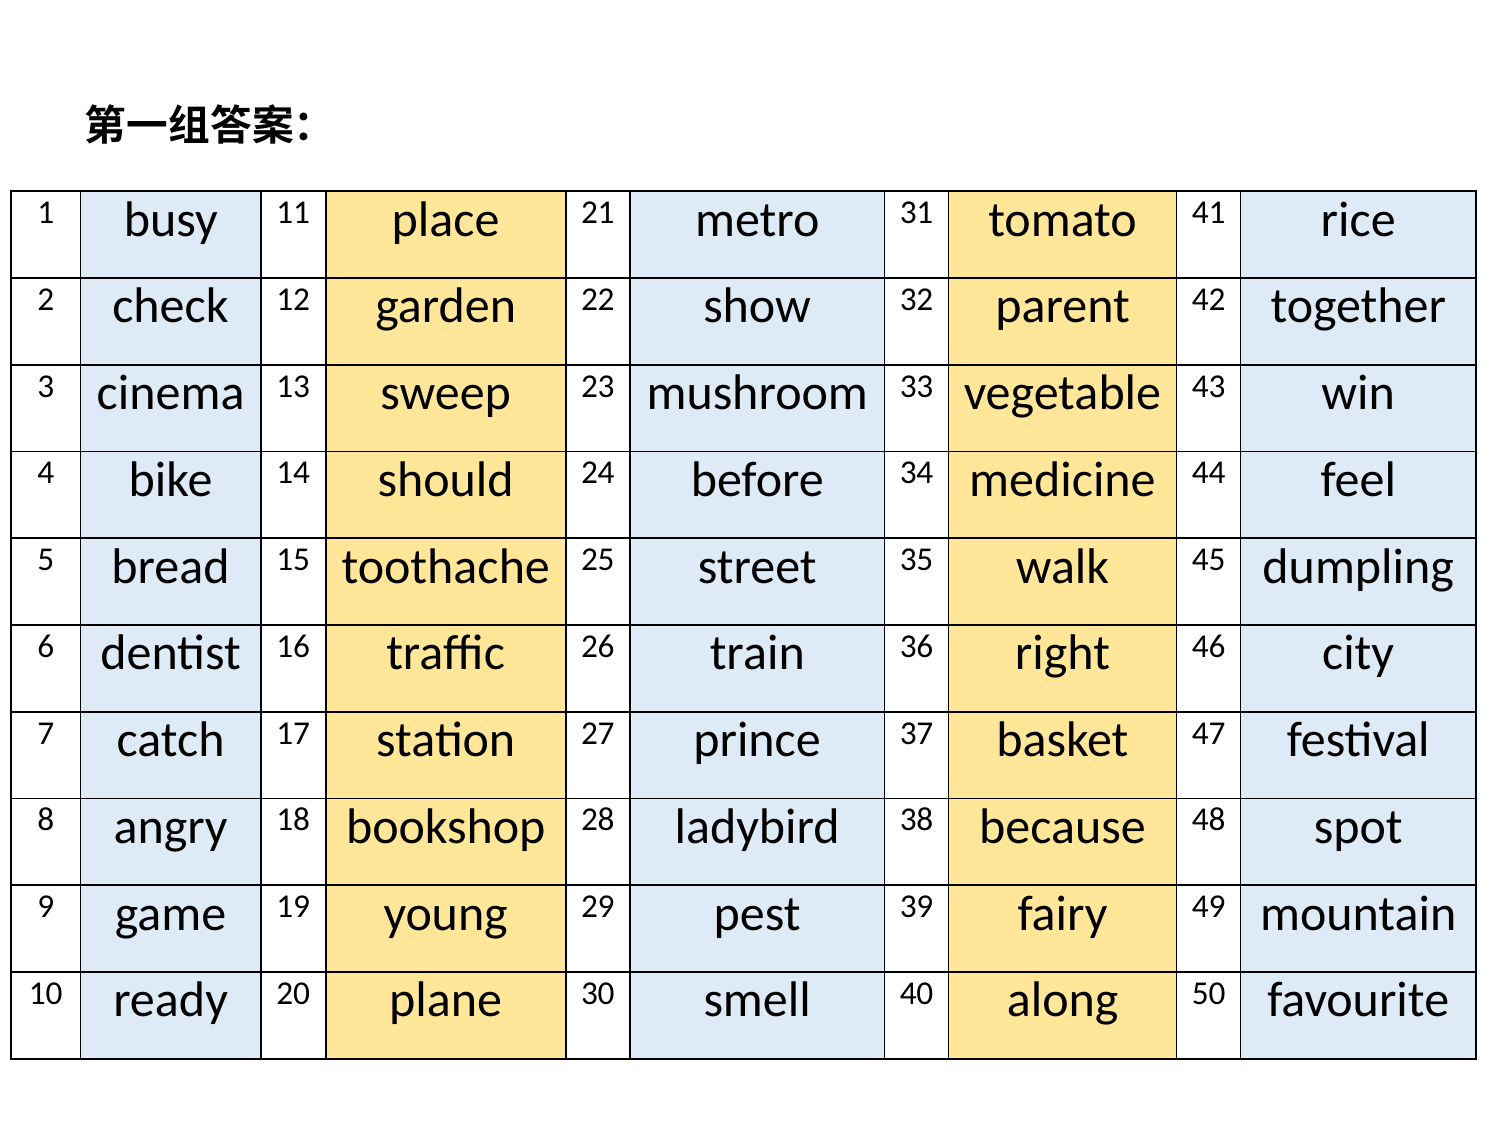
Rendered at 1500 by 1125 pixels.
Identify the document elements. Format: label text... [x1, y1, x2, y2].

table_cell 43 [1177, 366, 1240, 451]
table_cell mountain [1241, 886, 1475, 971]
table_cell catch [81, 713, 260, 798]
table_cell 46 [1177, 626, 1240, 711]
table_cell 44 [1177, 452, 1240, 537]
table_header 21 [567, 192, 629, 277]
table_cell 36 [885, 626, 948, 711]
table_cell dumpling [1241, 539, 1475, 624]
table_cell basket [949, 713, 1176, 798]
table_cell 15 [262, 539, 325, 624]
table_cell bike [81, 452, 260, 537]
table_cell 49 [1177, 886, 1240, 971]
table_cell 47 [1177, 713, 1240, 798]
table_header tomato [949, 192, 1176, 277]
table_cell 25 [567, 539, 629, 624]
table_cell walk [949, 539, 1176, 624]
table_cell dentist [81, 626, 260, 711]
table_cell spot [1241, 799, 1475, 884]
table_cell bookshop [327, 799, 565, 884]
table_header place [327, 192, 565, 277]
table_cell plane [327, 973, 565, 1058]
table_cell garden [327, 279, 565, 364]
table_cell favourite [1241, 973, 1475, 1058]
table_cell 45 [1177, 539, 1240, 624]
table_cell 6 [12, 626, 80, 711]
table_cell show [631, 279, 884, 364]
table_cell before [631, 452, 884, 537]
table_cell 29 [567, 886, 629, 971]
table_cell 4 [12, 452, 80, 537]
table_cell toothache [327, 539, 565, 624]
table_cell pest [631, 886, 884, 971]
table_cell 27 [567, 713, 629, 798]
table_header 1 [12, 192, 80, 277]
table_cell ladybird [631, 799, 884, 884]
table_cell check [81, 279, 260, 364]
table_cell should [327, 452, 565, 537]
table_cell 28 [567, 799, 629, 884]
table_cell street [631, 539, 884, 624]
table_cell prince [631, 713, 884, 798]
table_cell bread [81, 539, 260, 624]
table_cell 22 [567, 279, 629, 364]
table_cell young [327, 886, 565, 971]
table_cell right [949, 626, 1176, 711]
table_cell angry [81, 799, 260, 884]
table_cell 12 [262, 279, 325, 364]
table_cell 19 [262, 886, 325, 971]
table_cell 34 [885, 452, 948, 537]
table_cell along [949, 973, 1176, 1058]
table_cell 42 [1177, 279, 1240, 364]
table_cell game [81, 886, 260, 971]
table_cell station [327, 713, 565, 798]
table_cell 32 [885, 279, 948, 364]
table_cell festival [1241, 713, 1475, 798]
table_cell win [1241, 366, 1475, 451]
table_cell 50 [1177, 973, 1240, 1058]
table_cell 18 [262, 799, 325, 884]
table_cell 16 [262, 626, 325, 711]
table_header 11 [262, 192, 325, 277]
table_cell 23 [567, 366, 629, 451]
table_cell 24 [567, 452, 629, 537]
table_cell 30 [567, 973, 629, 1058]
table_cell traffic [327, 626, 565, 711]
table_cell 20 [262, 973, 325, 1058]
table_cell because [949, 799, 1176, 884]
table_cell ready [81, 973, 260, 1058]
table_cell cinema [81, 366, 260, 451]
table_cell 2 [12, 279, 80, 364]
table_cell 3 [12, 366, 80, 451]
table_cell 17 [262, 713, 325, 798]
table_cell medicine [949, 452, 1176, 537]
table_cell 9 [12, 886, 80, 971]
table_cell 5 [12, 539, 80, 624]
table_cell vegetable [949, 366, 1176, 451]
table_cell train [631, 626, 884, 711]
table_cell feel [1241, 452, 1475, 537]
table_cell 39 [885, 886, 948, 971]
table_cell sweep [327, 366, 565, 451]
table_cell mushroom [631, 366, 884, 451]
table_header 41 [1177, 192, 1240, 277]
table_cell 8 [12, 799, 80, 884]
table_cell city [1241, 626, 1475, 711]
table_cell 37 [885, 713, 948, 798]
table_cell 35 [885, 539, 948, 624]
table_cell 13 [262, 366, 325, 451]
table_header 31 [885, 192, 948, 277]
table_header metro [631, 192, 884, 277]
table_cell 40 [885, 973, 948, 1058]
table_cell 38 [885, 799, 948, 884]
table_cell 10 [12, 973, 80, 1058]
table_cell 26 [567, 626, 629, 711]
table_cell parent [949, 279, 1176, 364]
table_cell 7 [12, 713, 80, 798]
table_header rice [1241, 192, 1475, 277]
table_cell 14 [262, 452, 325, 537]
table_cell together [1241, 279, 1475, 364]
table_cell fairy [949, 886, 1176, 971]
table_cell 48 [1177, 799, 1240, 884]
table_cell 33 [885, 366, 948, 451]
table_cell smell [631, 973, 884, 1058]
table_header busy [81, 192, 260, 277]
text_box 第一组答案： [70, 90, 497, 156]
